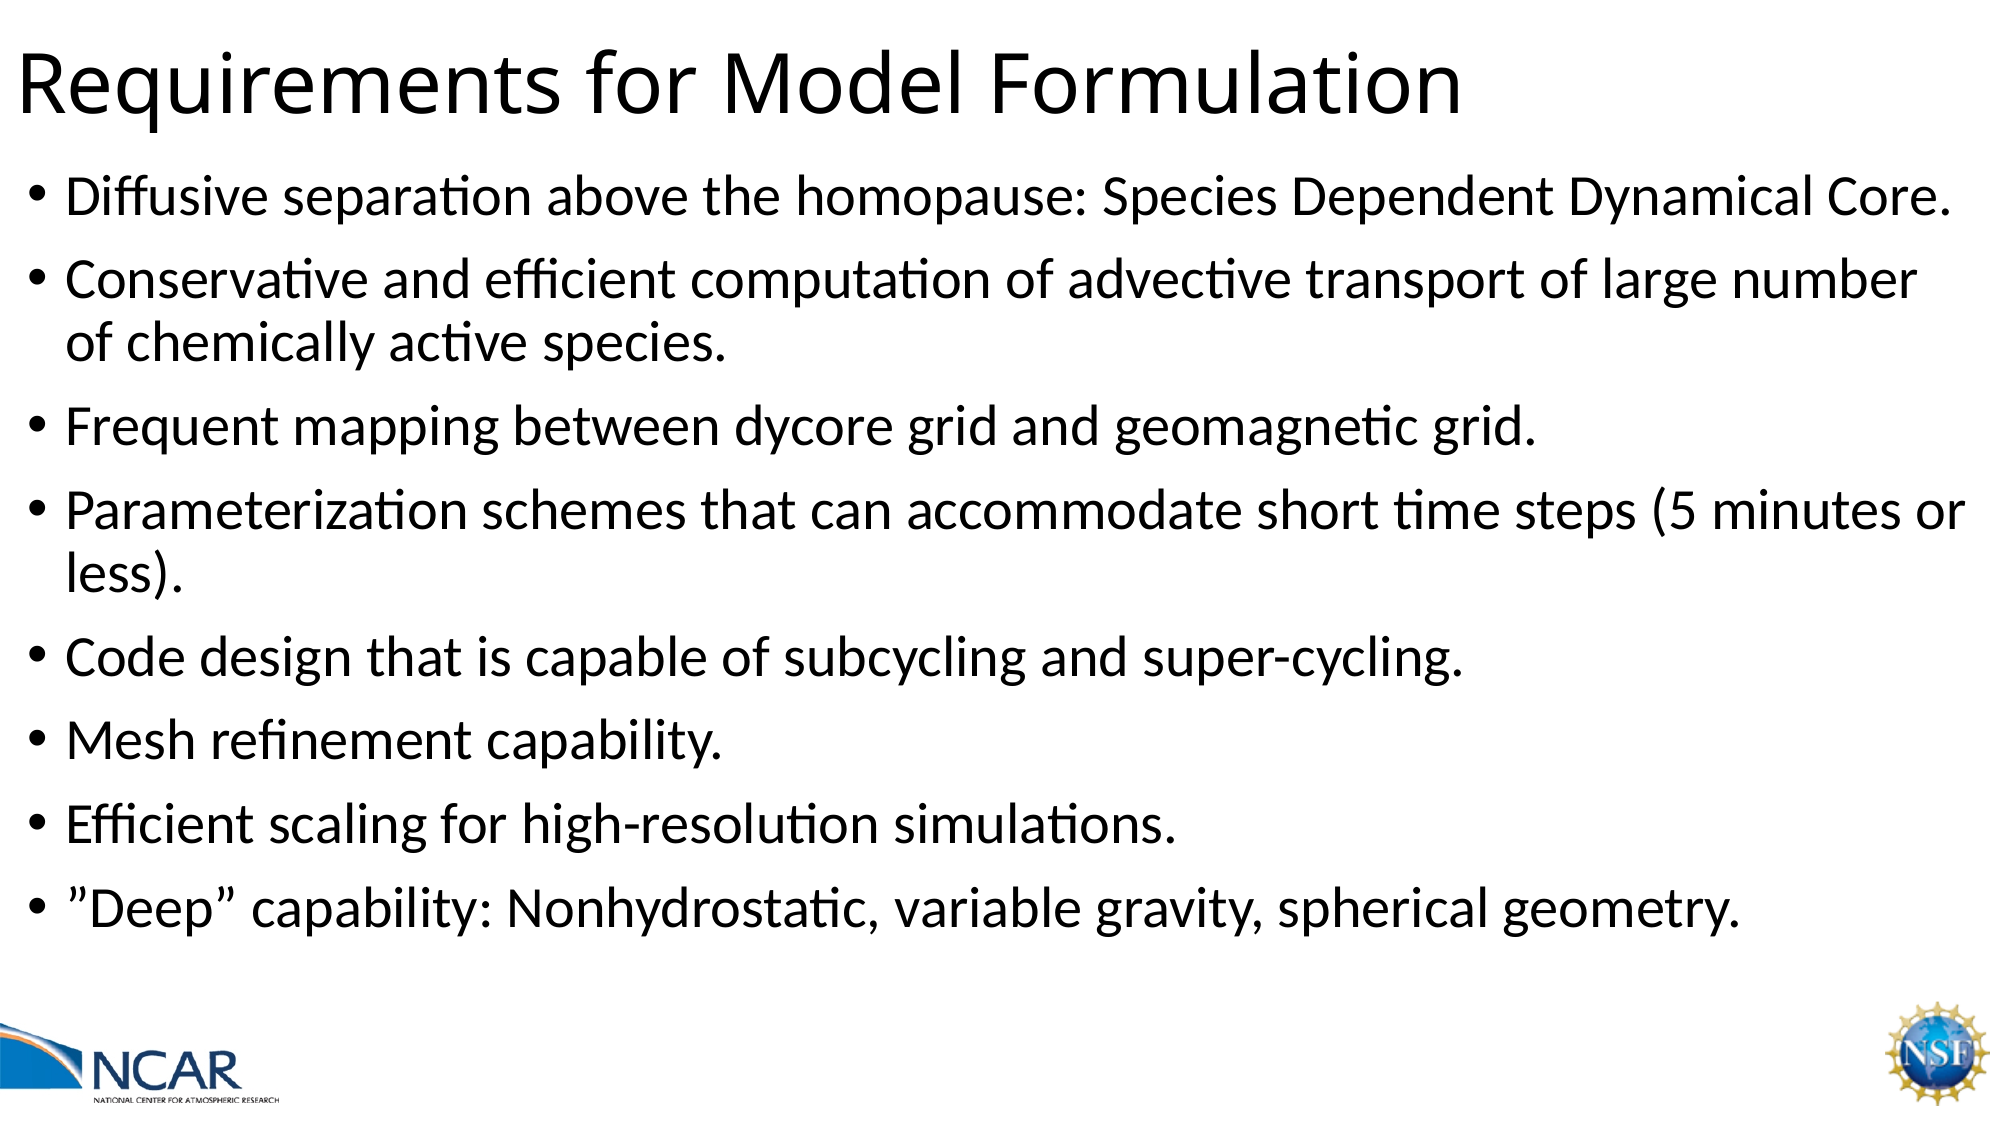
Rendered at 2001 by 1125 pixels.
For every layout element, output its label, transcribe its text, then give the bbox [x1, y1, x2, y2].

picture [0, 1023, 279, 1103]
list Diffusive separation above the homopause: Species Dependent Dynamical Core. Conservative and efficient computation of advective transport of large number of chemically active species. Frequent mapping between dycore grid and geomagnetic grid. Parameterization schemes that can accommodate short time steps (5 minutes or less). Code design that is capable of subcycling and super-cycling. Mesh refinement capability. Efficient scaling for high-resolution simulations. ”Deep” capability: Nonhydrostatic, variable gravity, spherical geometry. [12, 157, 1984, 1008]
title Requirements for Model Formulation [0, 3, 2000, 170]
picture [1885, 1000, 1990, 1106]
